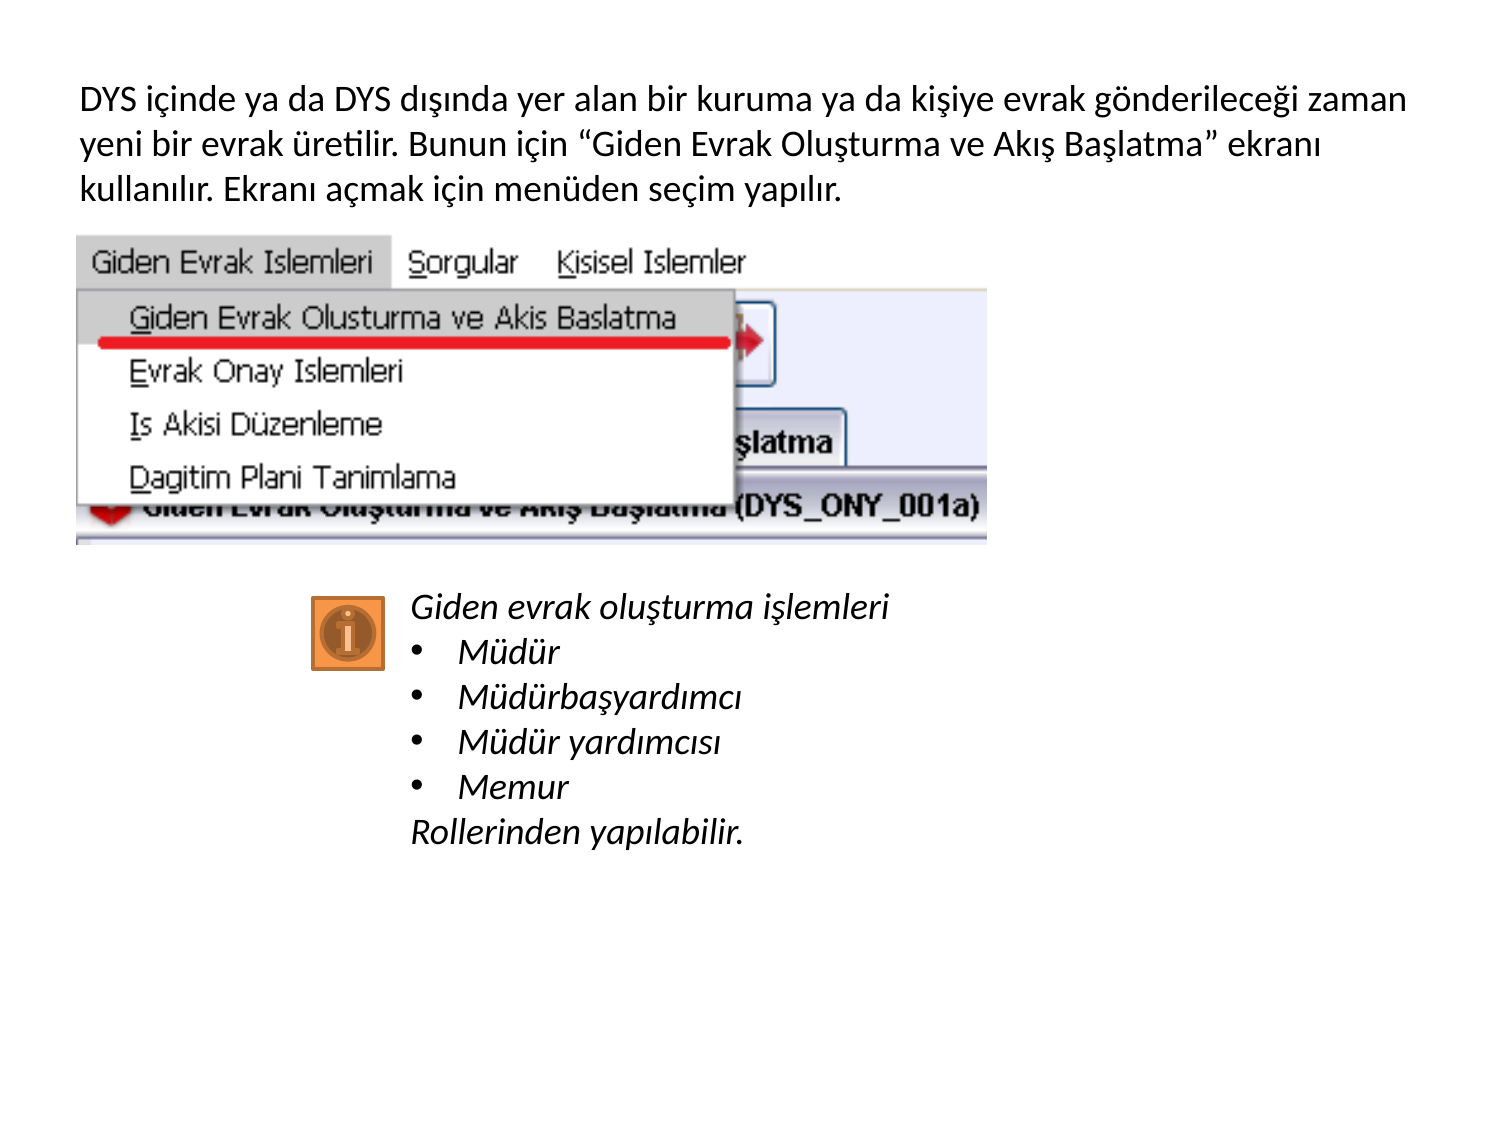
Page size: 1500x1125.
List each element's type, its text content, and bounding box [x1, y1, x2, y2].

text_box Giden evrak oluşturma işlemleri Müdür Müdürbaşyardımcı Müdür yardımcısı Memur Rollerinden yapılabilir. [395, 574, 1447, 859]
picture [76, 231, 987, 546]
text_box [311, 596, 385, 671]
text_box DYS içinde ya da DYS dışında yer alan bir kuruma ya da kişiye evrak gönderileceği zaman yeni bir evrak üretilir. Bunun için “Giden Evrak Oluşturma ve Akış Başlatma” ekranı kullanılır. Ekranı açmak için menüden seçim yapılır. [64, 66, 1436, 217]
